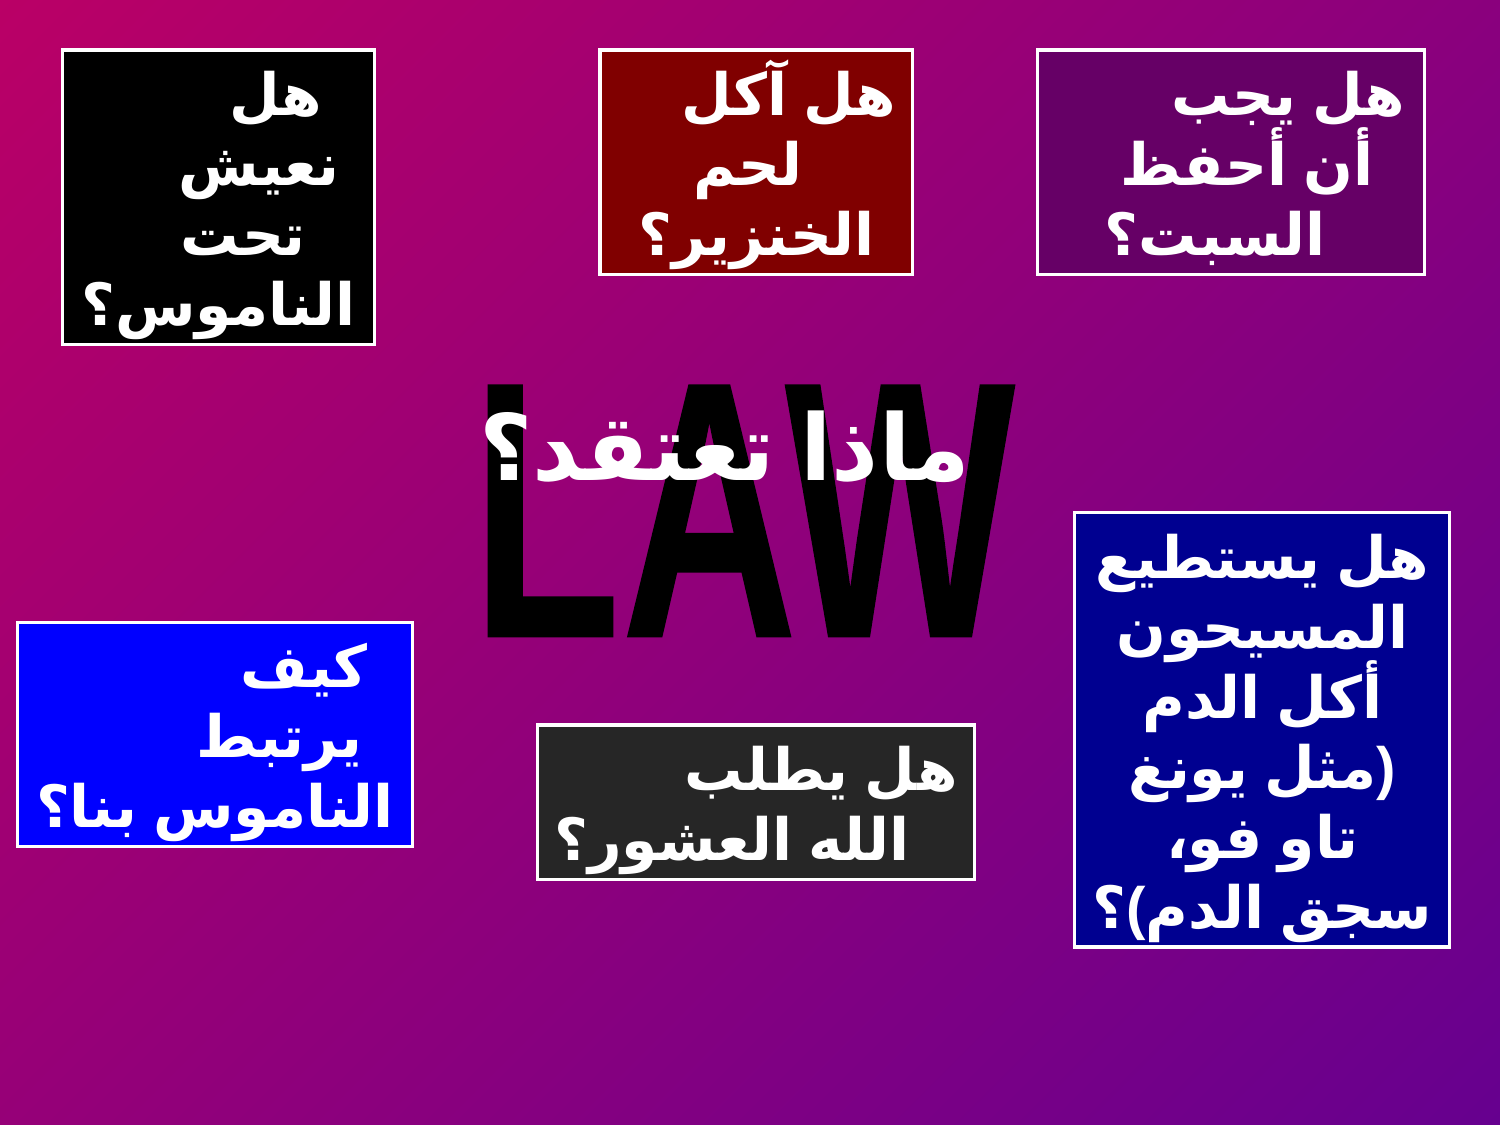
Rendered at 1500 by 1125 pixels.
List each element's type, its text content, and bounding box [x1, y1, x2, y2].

text_box كيف يرتبط الناموس بنا؟ [17, 622, 413, 847]
title ماذا تعتقد؟ [87, 349, 1363, 538]
text_box هل يستطيع المسيحون أكل الدم (مثل يونغ تاو فو، سجق الدم)؟ [1074, 512, 1450, 948]
text_box هل يجب أن أحفظ السبت؟ [1037, 50, 1425, 275]
text_box هل يطلب الله العشور؟ [537, 724, 975, 880]
text_box هل آكل لحم الخنزير؟ [599, 50, 913, 275]
text_box هل نعيش تحت الناموس؟ [62, 49, 375, 345]
